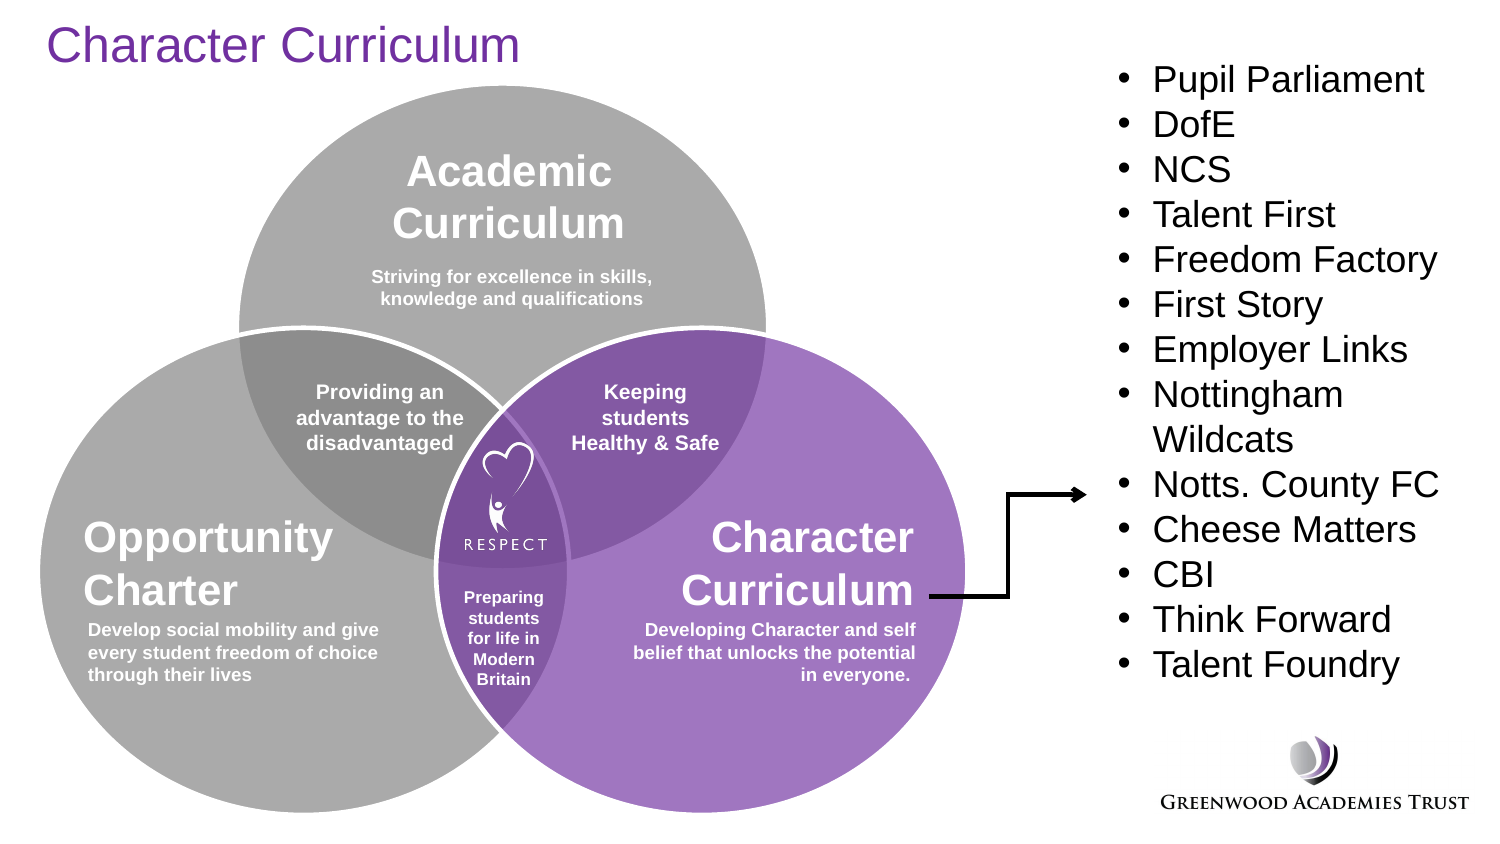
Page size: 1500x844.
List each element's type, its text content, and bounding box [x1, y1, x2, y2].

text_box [37, 83, 968, 816]
text_box Character Curriculum [35, 6, 620, 78]
text_box Pupil Parliament DofE NCS Talent First Freedom Factory First Story Employer Links Nottingham Wildcats Notts. County FC Cheese Matters CBI Think Forward Talent Foundry [1106, 49, 1500, 691]
picture [1154, 730, 1475, 814]
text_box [928, 494, 1087, 597]
